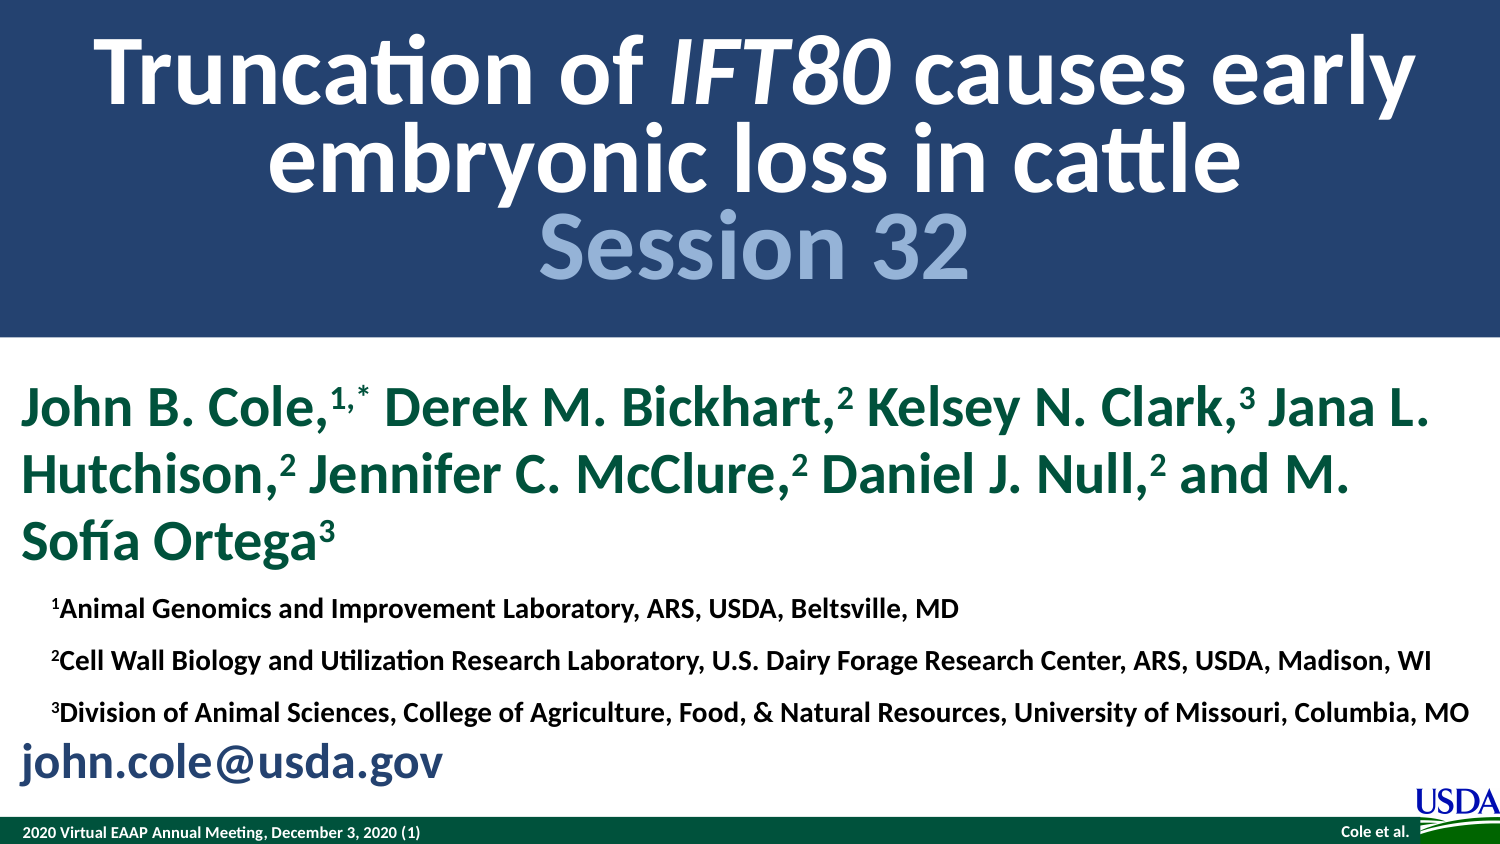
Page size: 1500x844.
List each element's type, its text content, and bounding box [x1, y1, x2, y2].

picture [1416, 788, 1500, 844]
title Truncation of IFT80 causes early embryonic loss in cattle Session 32 [81, 36, 1430, 300]
list John B. Cole,1,* Derek M. Bickhart,2 Kelsey N. Clark,3 Jana L. Hutchison,2 Jennifer C. McClure,2 Daniel J. Null,2 and M. Sofía Ortega3 1Animal Genomics and Improvement Laboratory, ARS, USDA, Beltsville, MD 2Cell Wall Biology and Utilization Research Laboratory, U.S. Dairy Forage Research Center, ARS, USDA, Madison, WI 3Division of Animal Sciences, College of Agriculture, Food, & Natural Resources, University of Missouri, Columbia, MO john.cole@usda.gov [21, 371, 1475, 815]
